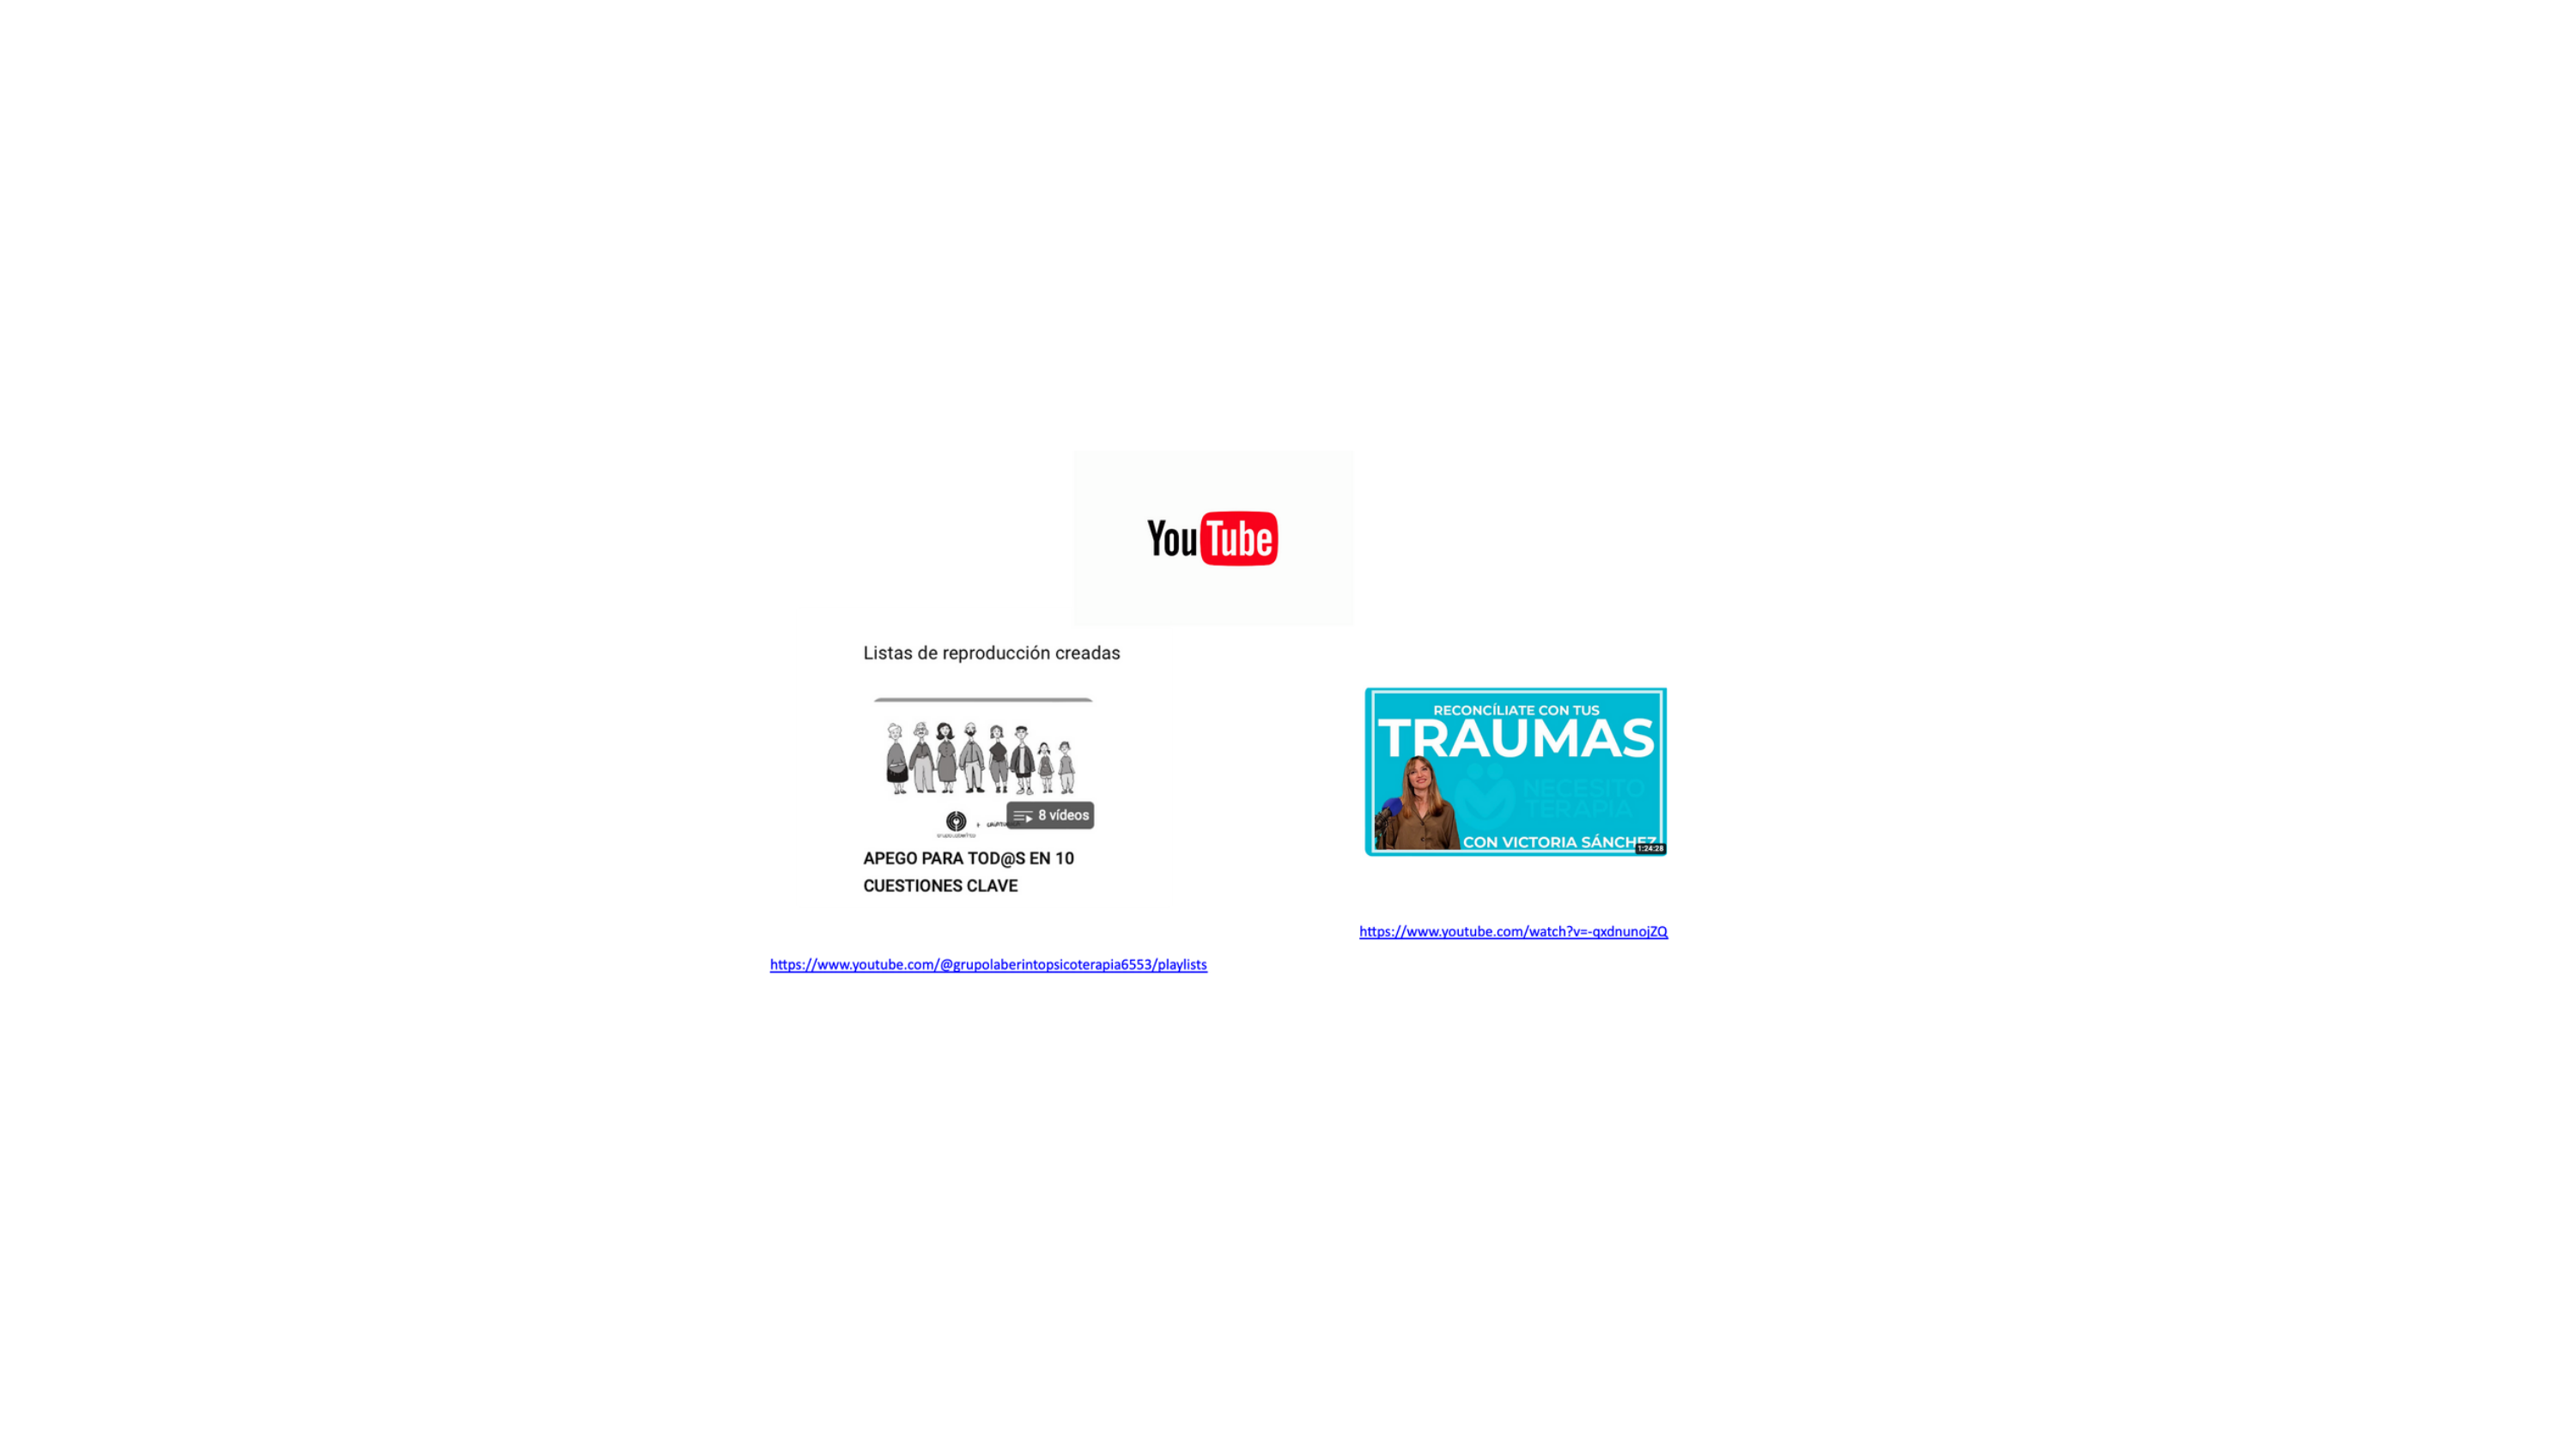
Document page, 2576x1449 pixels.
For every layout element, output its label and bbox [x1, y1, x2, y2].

text_box [492, 451, 2084, 998]
